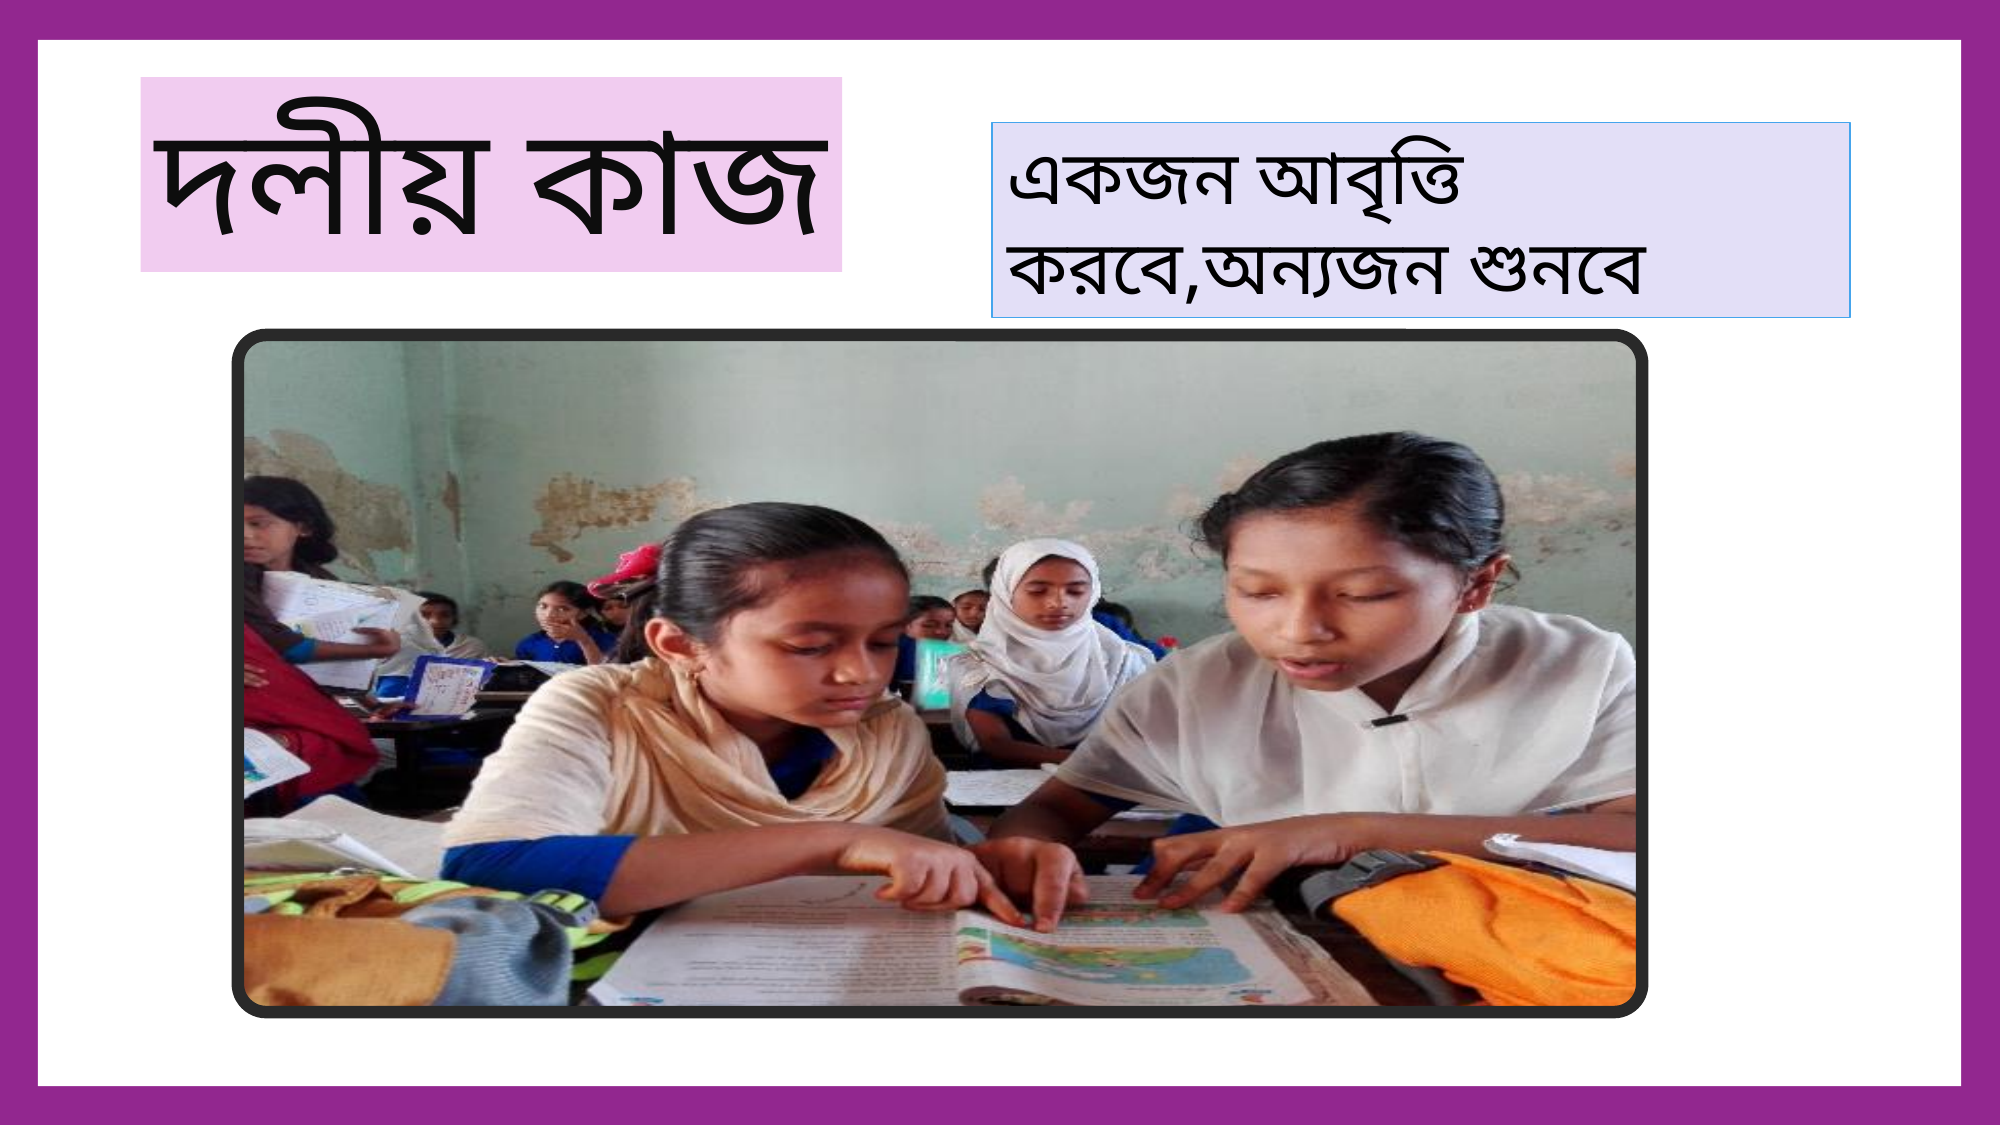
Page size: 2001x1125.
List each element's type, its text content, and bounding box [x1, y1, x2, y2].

picture [237, 334, 1643, 1013]
text_box দলীয় কাজ [140, 77, 843, 272]
text_box একজন আবৃত্তি করবে,অন্যজন শুনবে [991, 122, 1851, 318]
